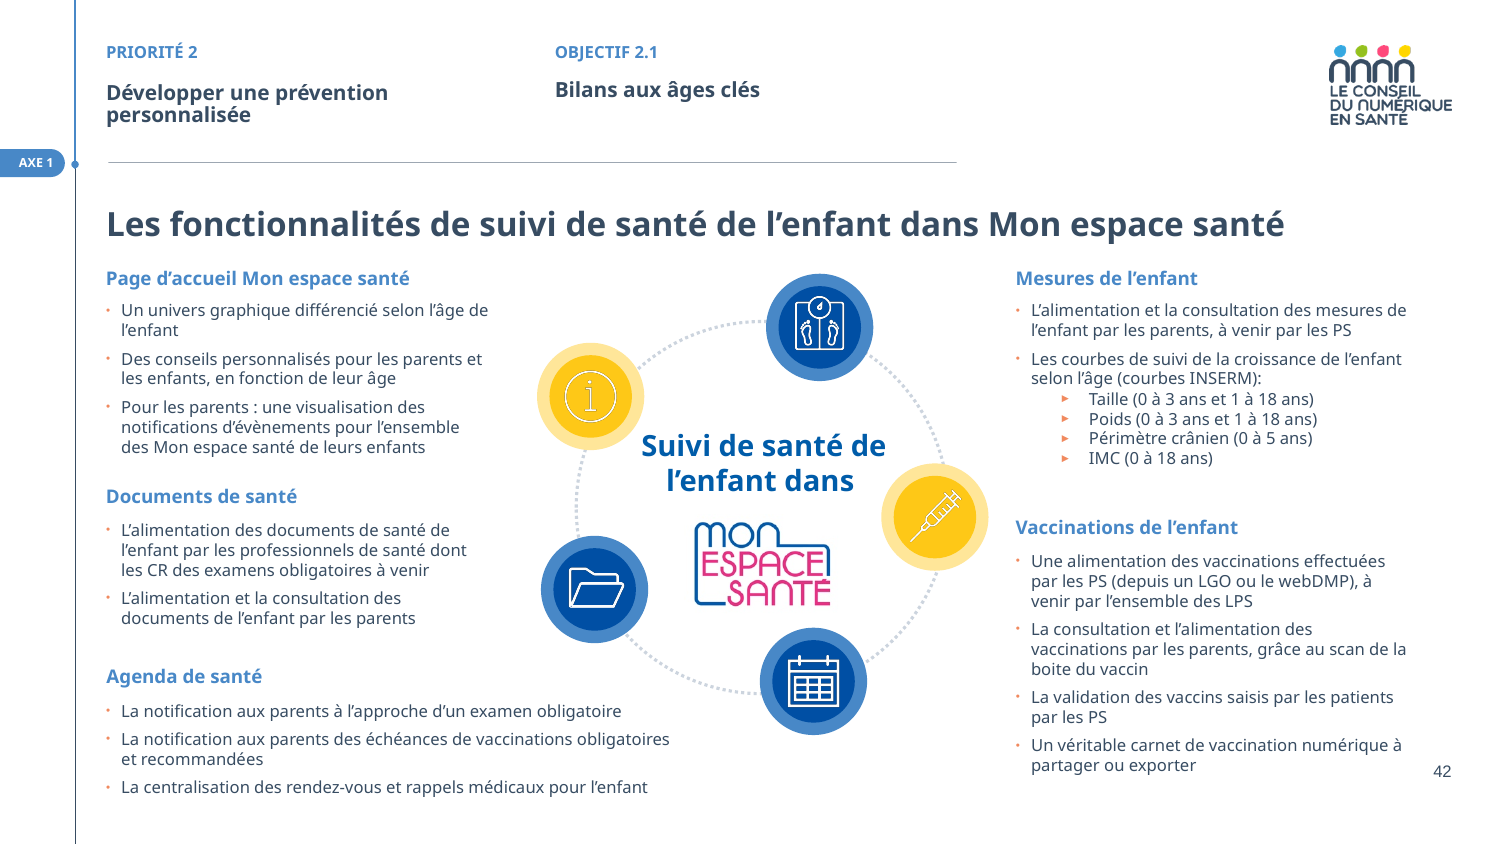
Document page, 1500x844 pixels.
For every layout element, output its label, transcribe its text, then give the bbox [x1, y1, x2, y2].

title Développer une prévention personnalisée [106, 79, 492, 131]
text_box Mesures de l’enfant [1015, 266, 1379, 289]
text_box [77, 725, 412, 844]
text_box AXE 1 [18, 155, 60, 171]
text_box Page d’accueil Mon espace santé [106, 266, 469, 289]
picture [1329, 45, 1452, 125]
text_box L’alimentation et la consultation des mesures de l’enfant par les parents, à venir par les PS Les courbes de suivi de la croissance de l’enfant selon l’âge (courbes INSERM): Taille (0 à 3 ans et 1 à 18 ans) Poids (0 à 3 ans et 1 à 18 ans) Périmètre crânien (0 à 5 ans) IMC (0 à 18 ans) [1015, 300, 1431, 469]
text_box L’alimentation des documents de santé de l’enfant par les professionnels de santé dont les CR des examens obligatoires à venir L’alimentation et la consultation des documents de l’enfant par les parents [106, 519, 482, 628]
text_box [759, 627, 868, 736]
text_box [536, 342, 645, 451]
text_box OBJECTIF 2.1 [554, 21, 726, 62]
text_box Les fonctionnalités de suivi de santé de l’enfant dans Mon espace santé [106, 203, 1312, 244]
list PRIORITÉ 2 [106, 21, 277, 62]
text_box Vaccinations de l’enfant [1015, 515, 1379, 539]
text_box Un univers graphique différencié selon l’âge de l’enfant Des conseils personnalisés pour les parents et les enfants, en fonction de leur âge Pour les parents : une visualisation des notifications d’évènements pour l’ensemble des Mon espace santé de leurs enfants [106, 300, 492, 457]
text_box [575, 321, 949, 694]
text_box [540, 535, 649, 644]
text_box Bilans aux âges clés [554, 79, 941, 131]
text_box Documents de santé [106, 484, 469, 508]
text_box La notification aux parents à l’approche d’un examen obligatoire La notification aux parents des échéances de vaccinations obligatoires et recommandées La centralisation des rendez-vous et rappels médicaux pour l’enfant [106, 700, 685, 797]
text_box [881, 463, 989, 571]
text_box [765, 273, 874, 382]
text_box [0, 146, 67, 180]
text_box Agenda de santé [106, 665, 470, 688]
text_box Une alimentation des vaccinations effectuées par les PS (depuis un LGO ou le webDMP), à venir par l’ensemble des LPS La consultation et l’alimentation des vaccinations par les parents, grâce au scan de la boite du vaccin La validation des vaccins saisis par les patients par les PS Un véritable carnet de vaccination numérique à partager ou exporter [1015, 550, 1410, 776]
slide_number 42 [1390, 748, 1452, 794]
